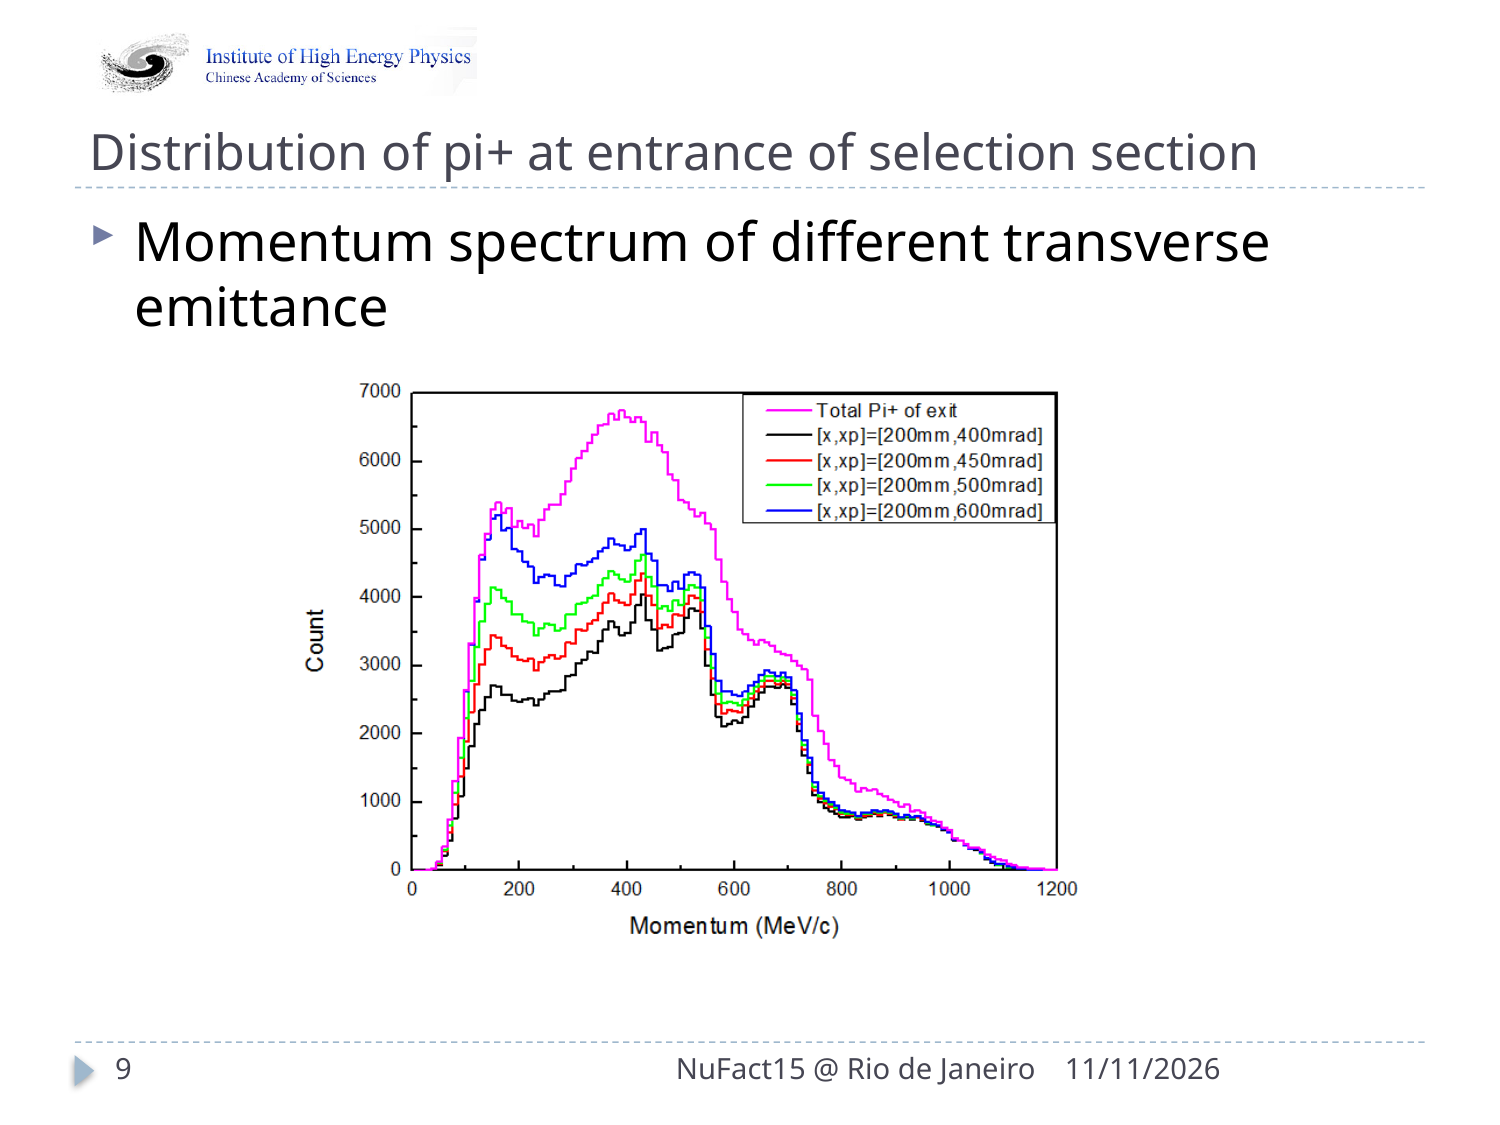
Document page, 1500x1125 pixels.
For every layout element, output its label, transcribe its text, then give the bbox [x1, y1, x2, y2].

title Distribution of pi+ at entrance of selection section [75, 24, 1425, 188]
footer NuFact15 @ Rio de Janeiro [475, 1042, 1051, 1103]
picture [300, 373, 1086, 941]
slide_number 9 [100, 1042, 426, 1103]
list Momentum spectrum of different transverse emittance [75, 200, 1425, 1010]
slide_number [1051, 1042, 1426, 1103]
